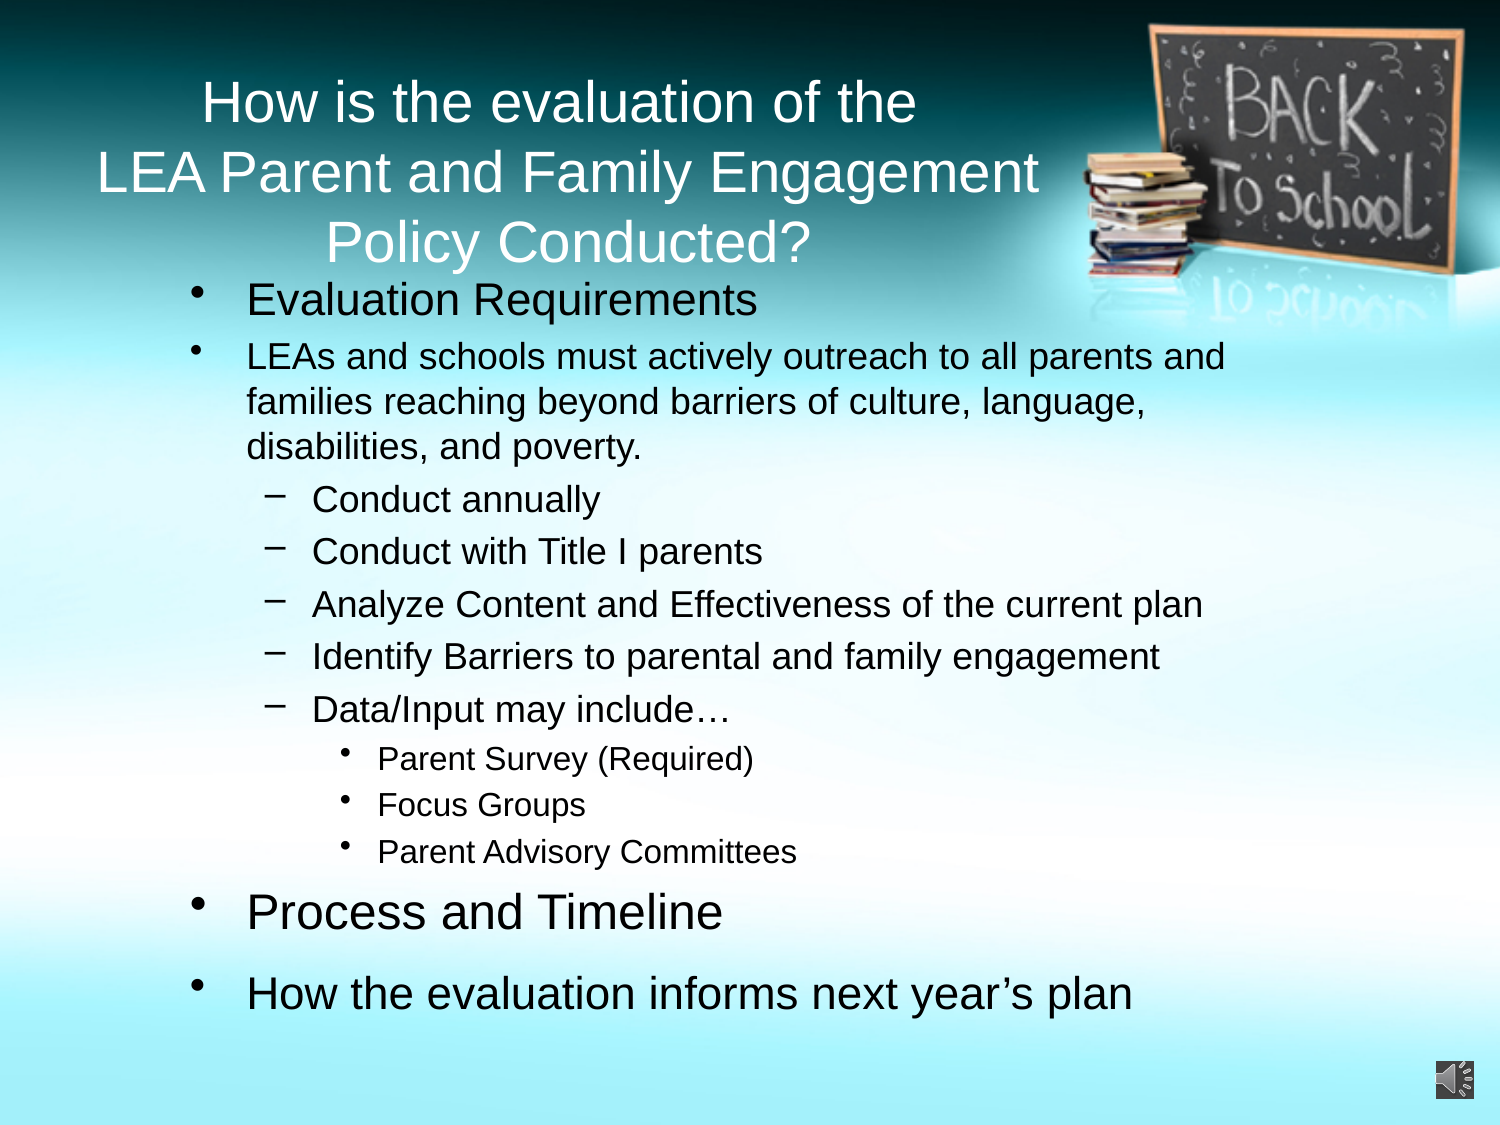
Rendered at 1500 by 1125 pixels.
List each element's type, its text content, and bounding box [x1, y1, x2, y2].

title How is the evaluation of the LEA Parent and Family Engagement Policy Conducted? [62, 74, 1076, 263]
list Evaluation Requirements LEAs and schools must actively outreach to all parents and families reaching beyond barriers of culture, language, disabilities, and poverty. Conduct annually Conduct with Title I parents Analyze Content and Effectiveness of the current plan Identify Barriers to parental and family engagement Data/Input may include… Parent Survey (Required) Focus Groups Parent Advisory Committees Process and Timeline How the evaluation informs next year’s plan [174, 262, 1351, 1038]
picture [0, 0, 1500, 1125]
